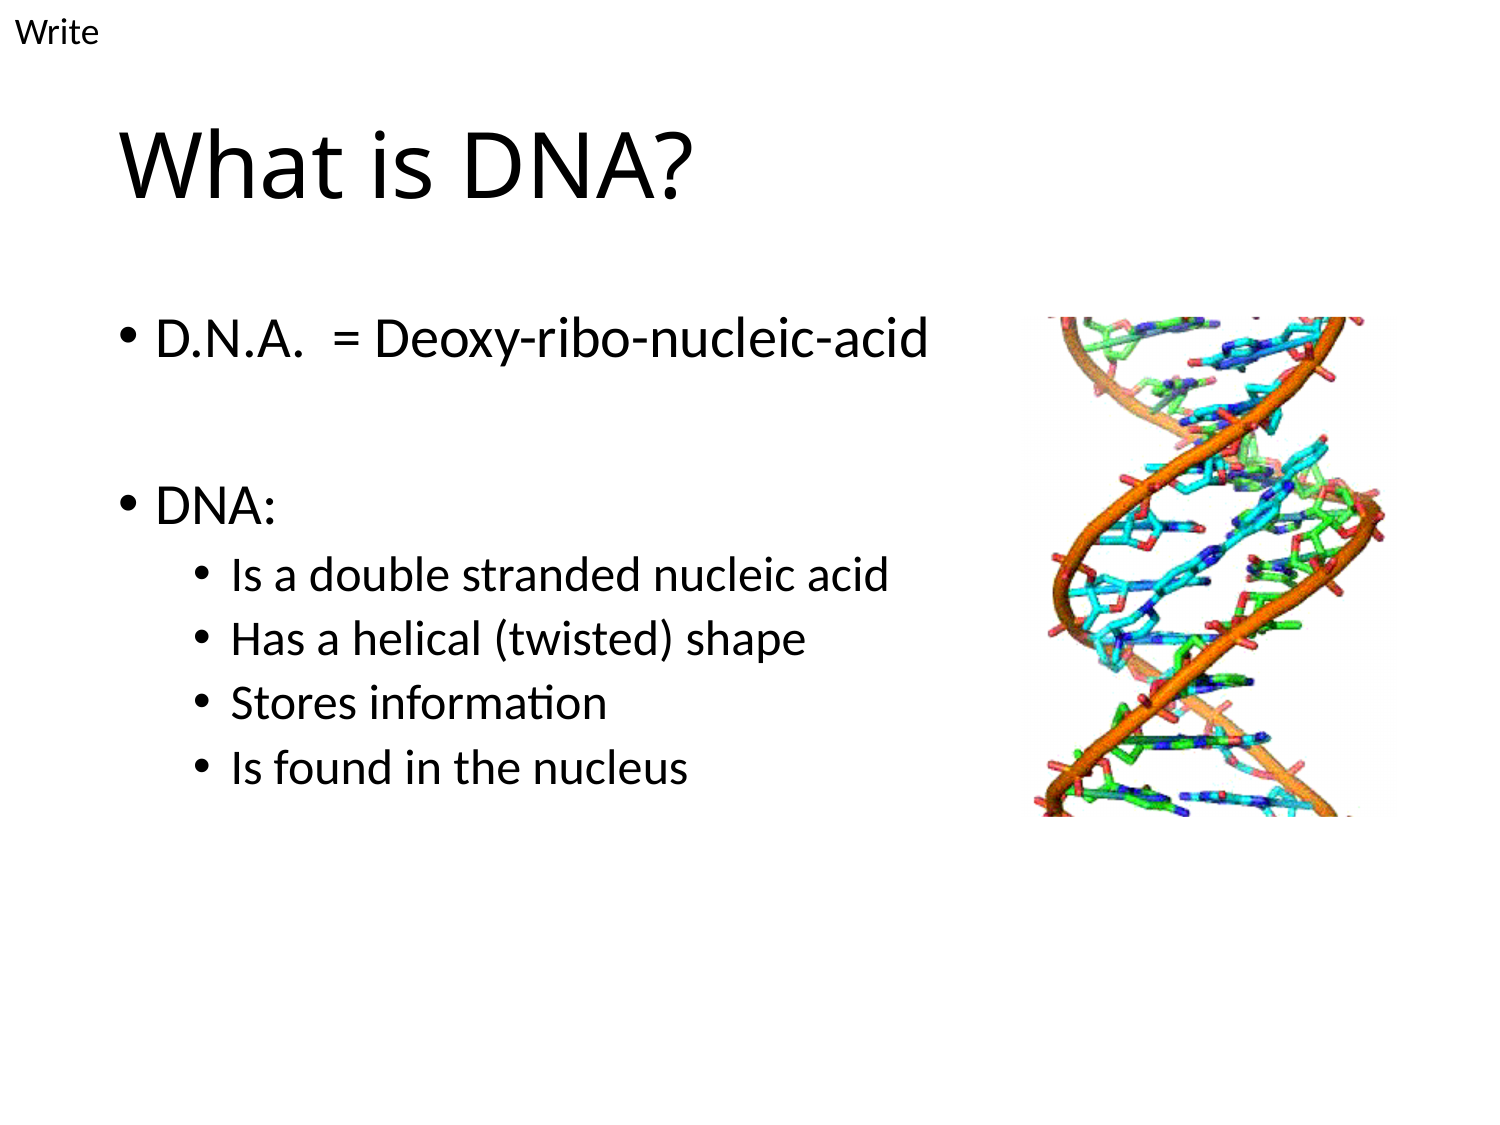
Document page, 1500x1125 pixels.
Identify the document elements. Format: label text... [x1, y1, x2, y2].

text_box Write [0, 0, 142, 60]
list D.N.A. = Deoxy-ribo-nucleic-acid DNA: Is a double stranded nucleic acid Has a helical (twisted) shape Stores information Is found in the nucleus [103, 299, 1397, 1014]
title What is DNA? [103, 59, 1397, 278]
picture [959, 317, 1460, 816]
